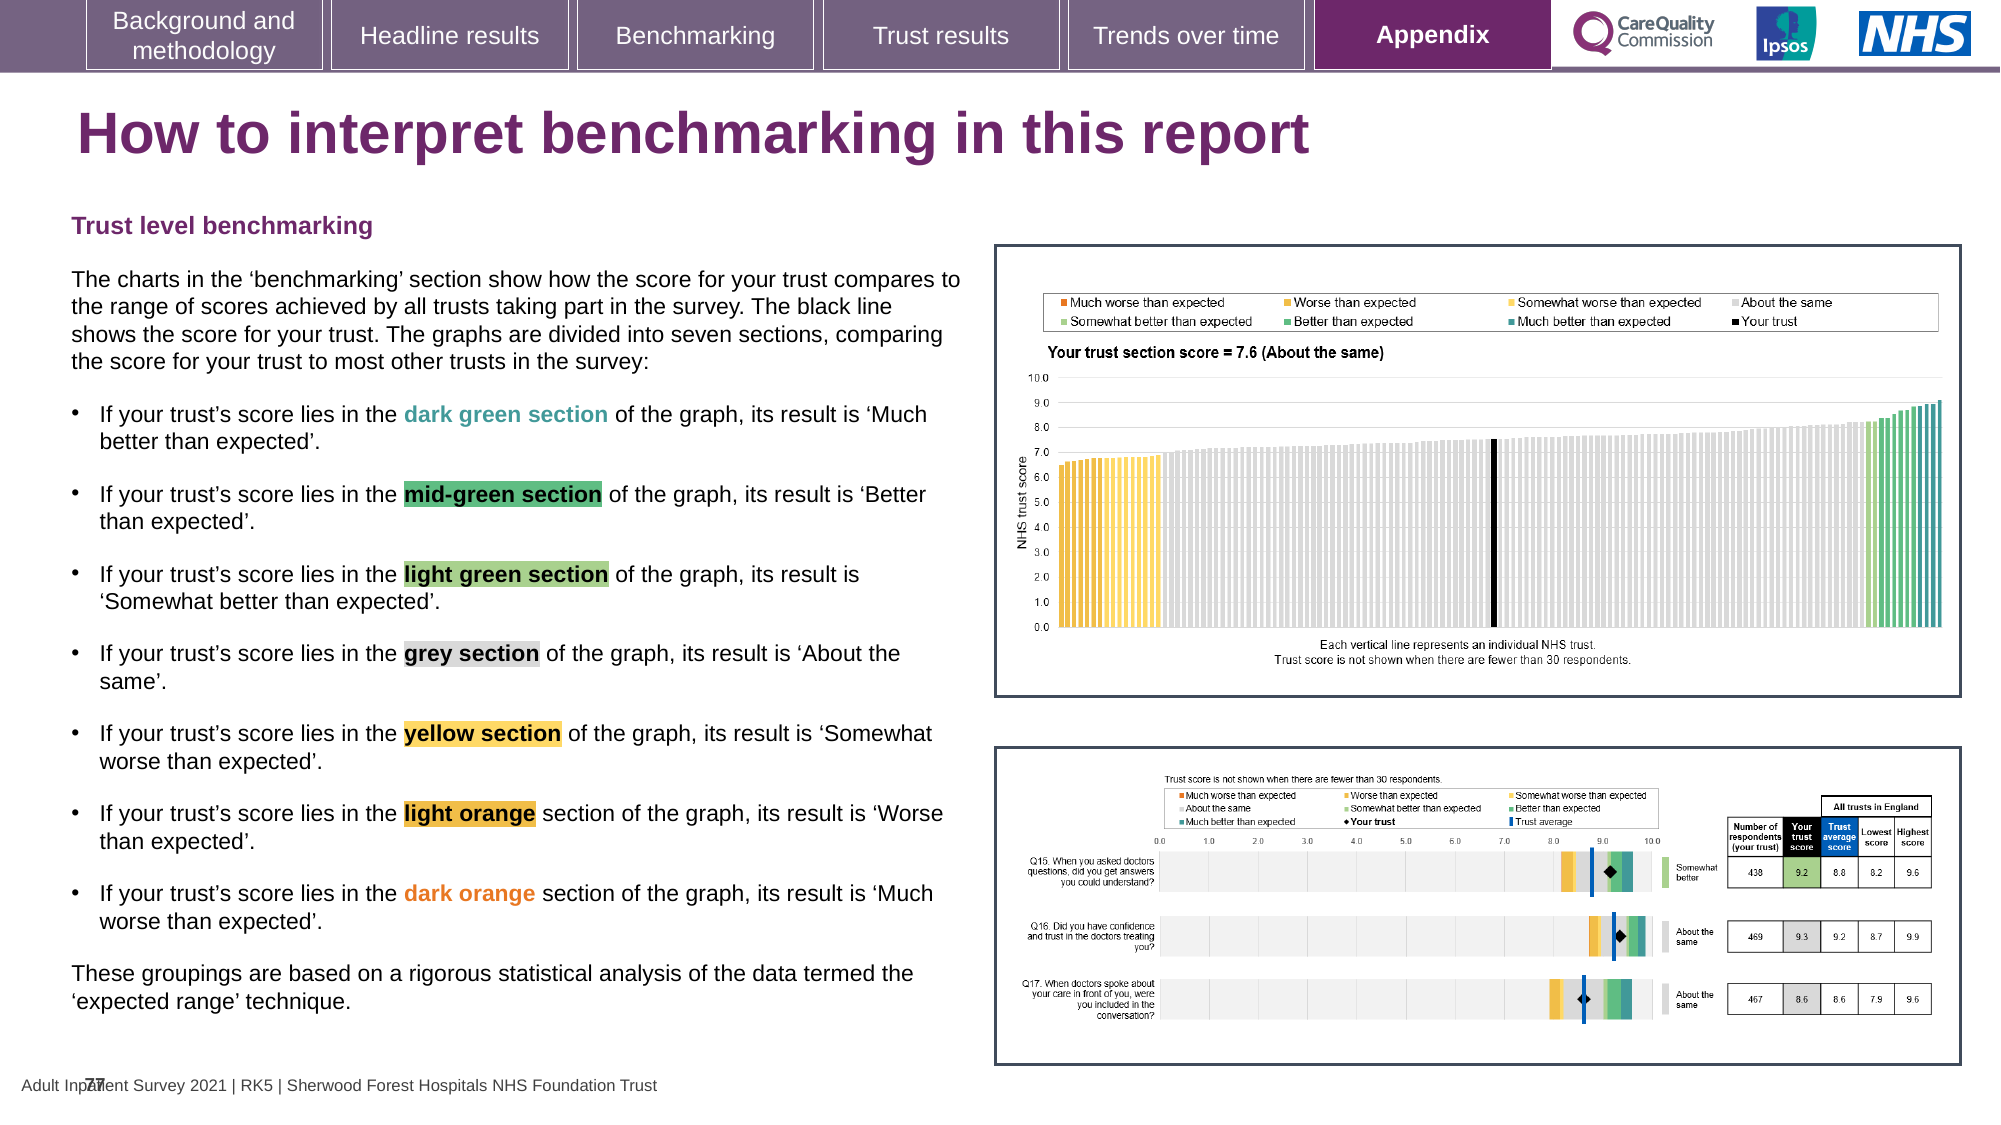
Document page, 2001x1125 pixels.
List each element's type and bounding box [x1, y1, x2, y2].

text_box [995, 245, 1962, 698]
picture [1756, 6, 1817, 61]
picture [1002, 287, 1955, 668]
title [62, 81, 1936, 189]
picture [1573, 11, 1715, 56]
text_box [995, 747, 1962, 1065]
picture [1859, 11, 1971, 56]
picture [1016, 774, 1955, 1038]
text_box [56, 201, 979, 1022]
text_box [84, 1065, 122, 1125]
